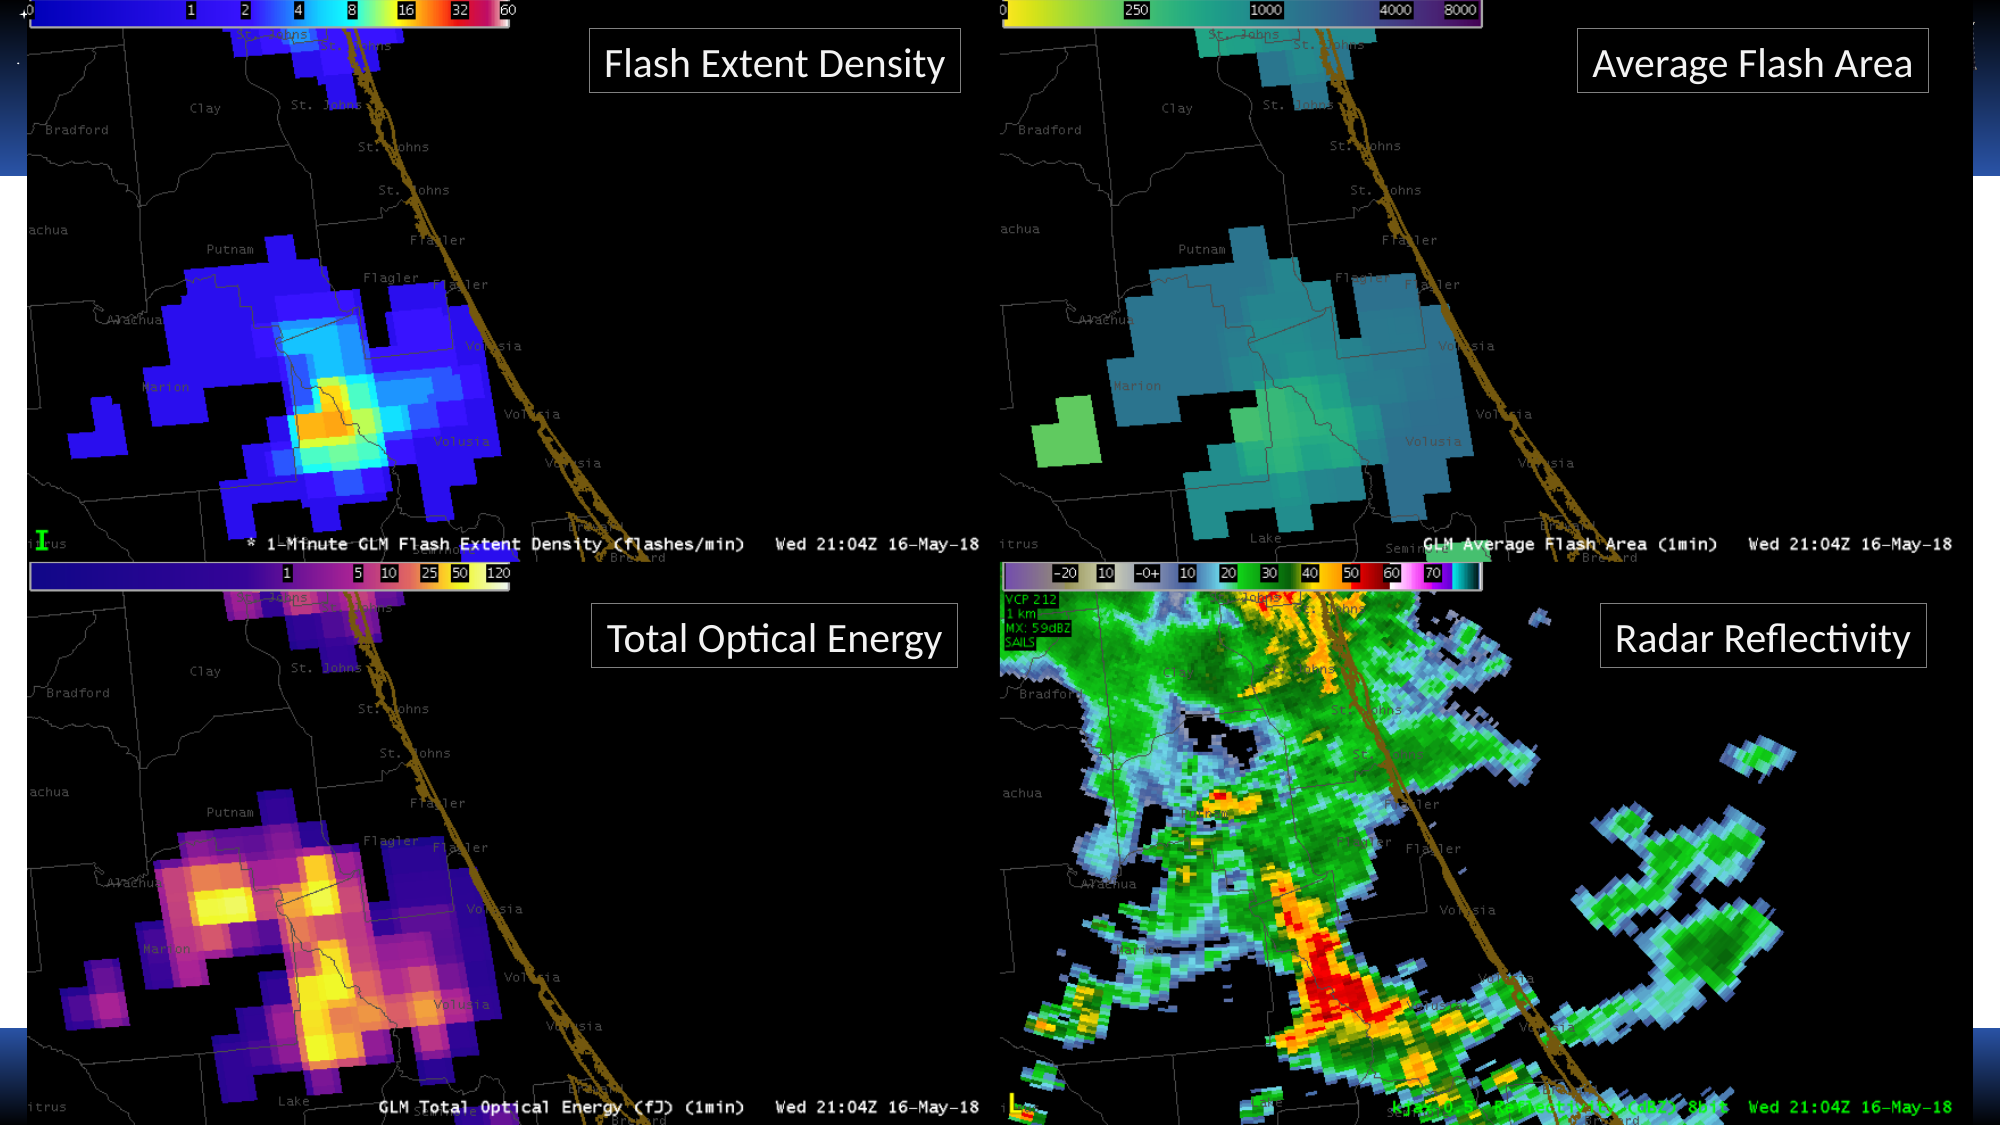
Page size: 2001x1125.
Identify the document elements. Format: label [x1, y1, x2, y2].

text_box [587, 28, 1931, 669]
picture [27, 0, 2001, 1125]
